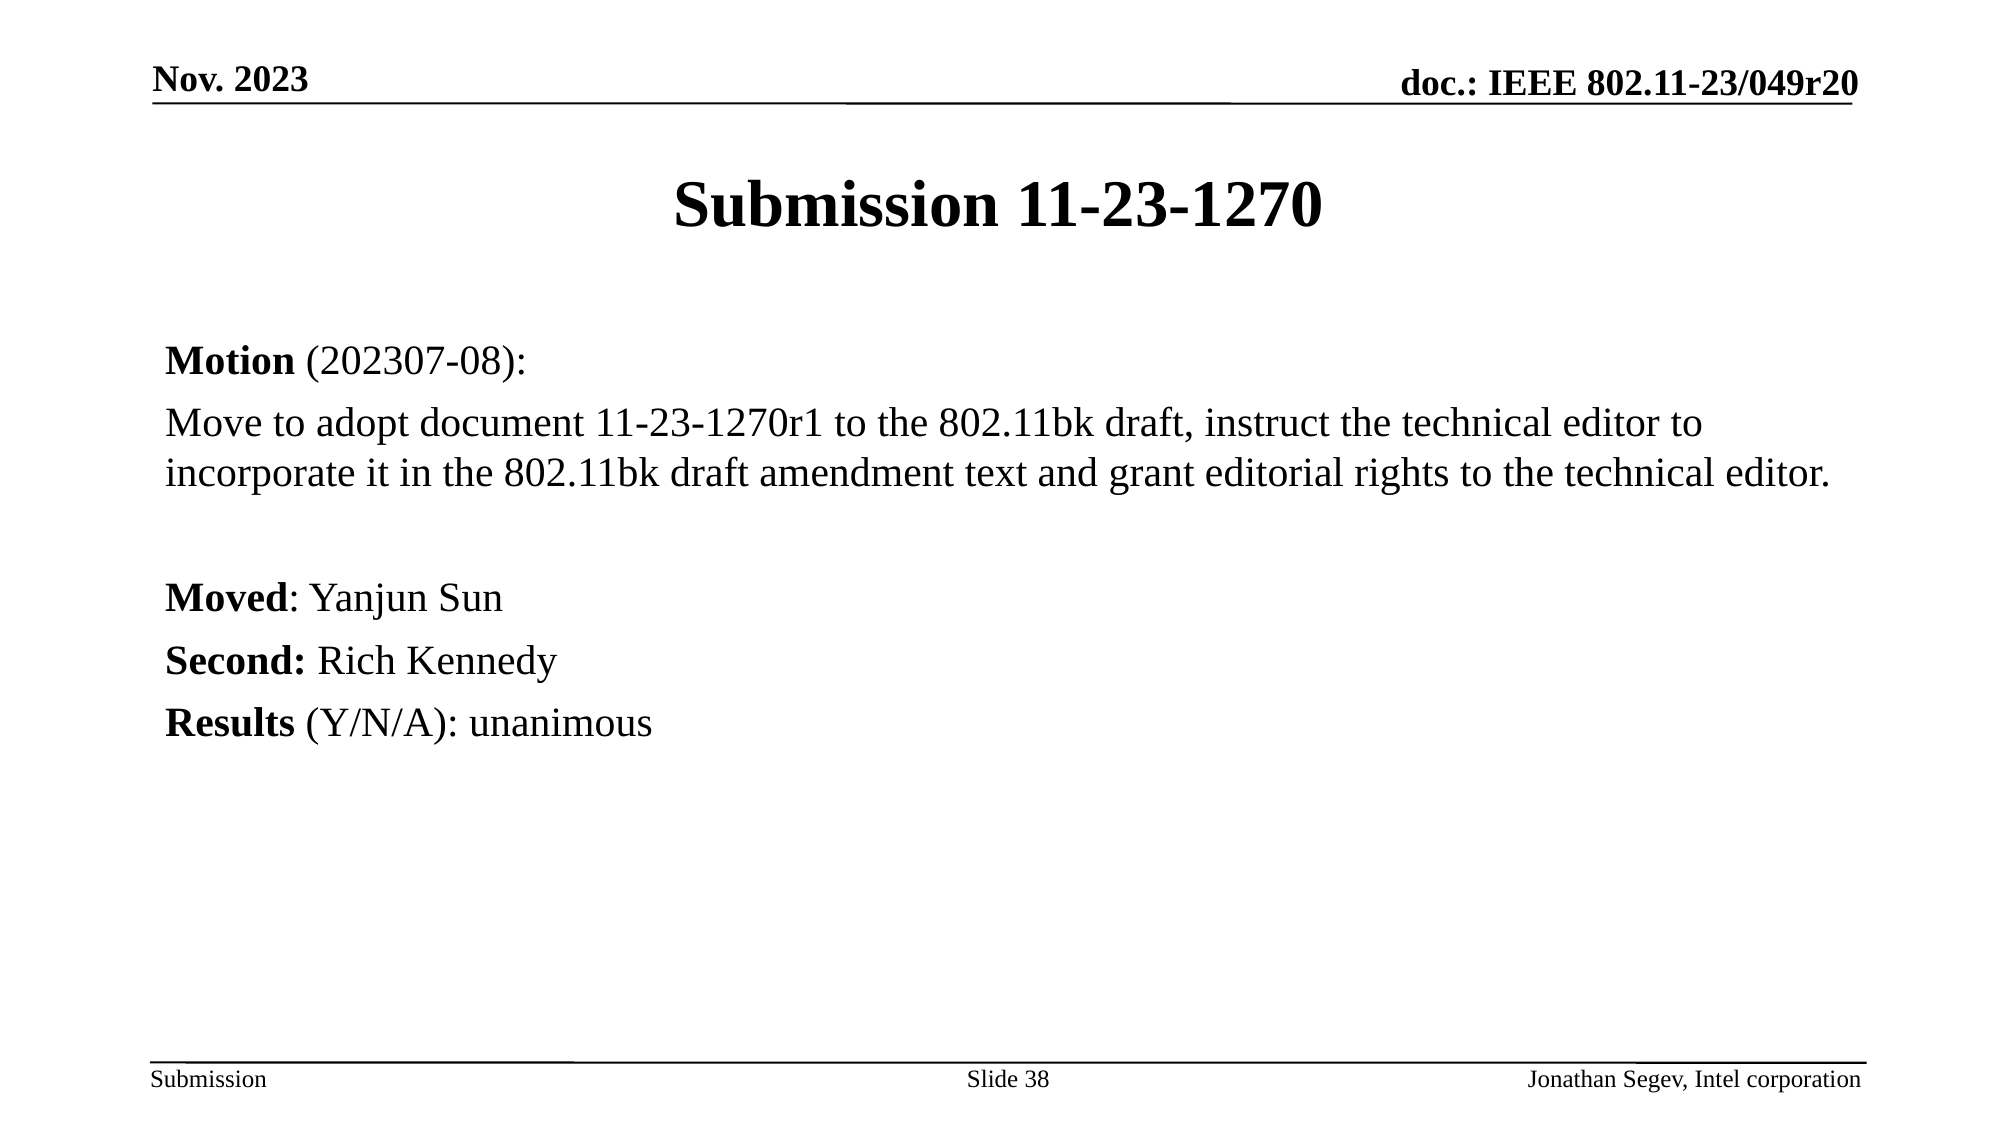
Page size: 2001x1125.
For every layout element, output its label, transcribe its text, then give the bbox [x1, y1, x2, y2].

slide_number Slide 38 [950, 1061, 1067, 1123]
title Submission 11-23-1270 [149, 112, 1850, 288]
list Motion (202307-08): Move to adopt document 11-23-1270r1 to the 802.11bk draft, instruct the technical editor to incorporate it in the 802.11bk draft amendment text and grant editorial rights to the technical editor. Moved: Yanjun Sun Second: Rich Kennedy Results (Y/N/A): unanimous [149, 324, 1850, 1000]
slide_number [152, 54, 563, 100]
footer Jonathan Segev, Intel corporation [1165, 1061, 1863, 1093]
